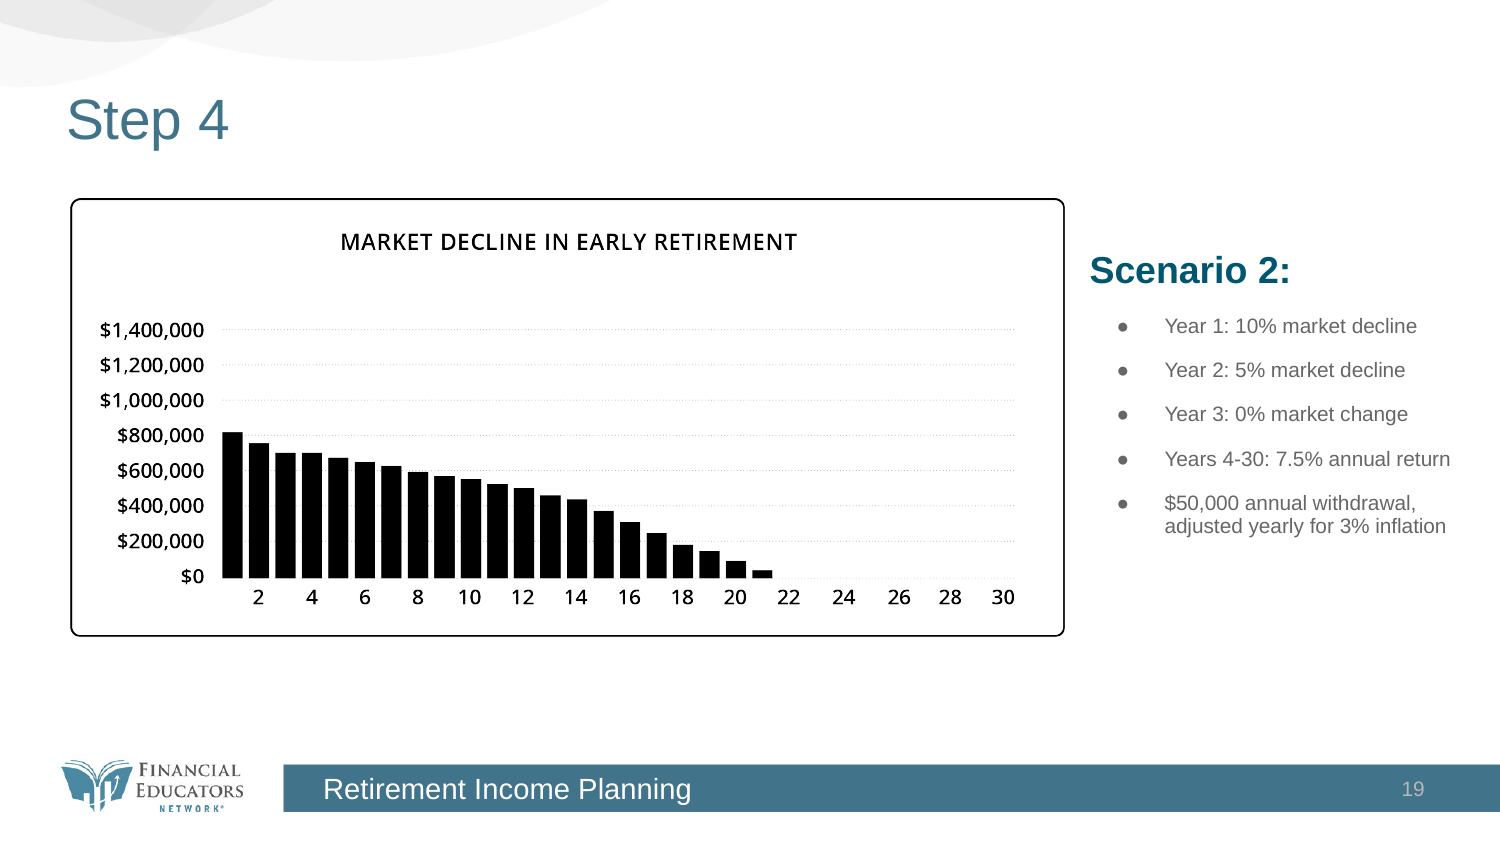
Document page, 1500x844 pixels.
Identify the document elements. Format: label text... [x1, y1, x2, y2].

slide_number 19 [1377, 762, 1449, 818]
picture [0, 0, 1500, 844]
list Scenario 2: Year 1: 10% market decline Year 2: 5% market decline Year 3: 0% market change Years 4-30: 7.5% annual return $50,000 annual withdrawal, adjusted yearly for 3% inflation [1074, 144, 1500, 706]
title Step 4 [51, 72, 1449, 167]
